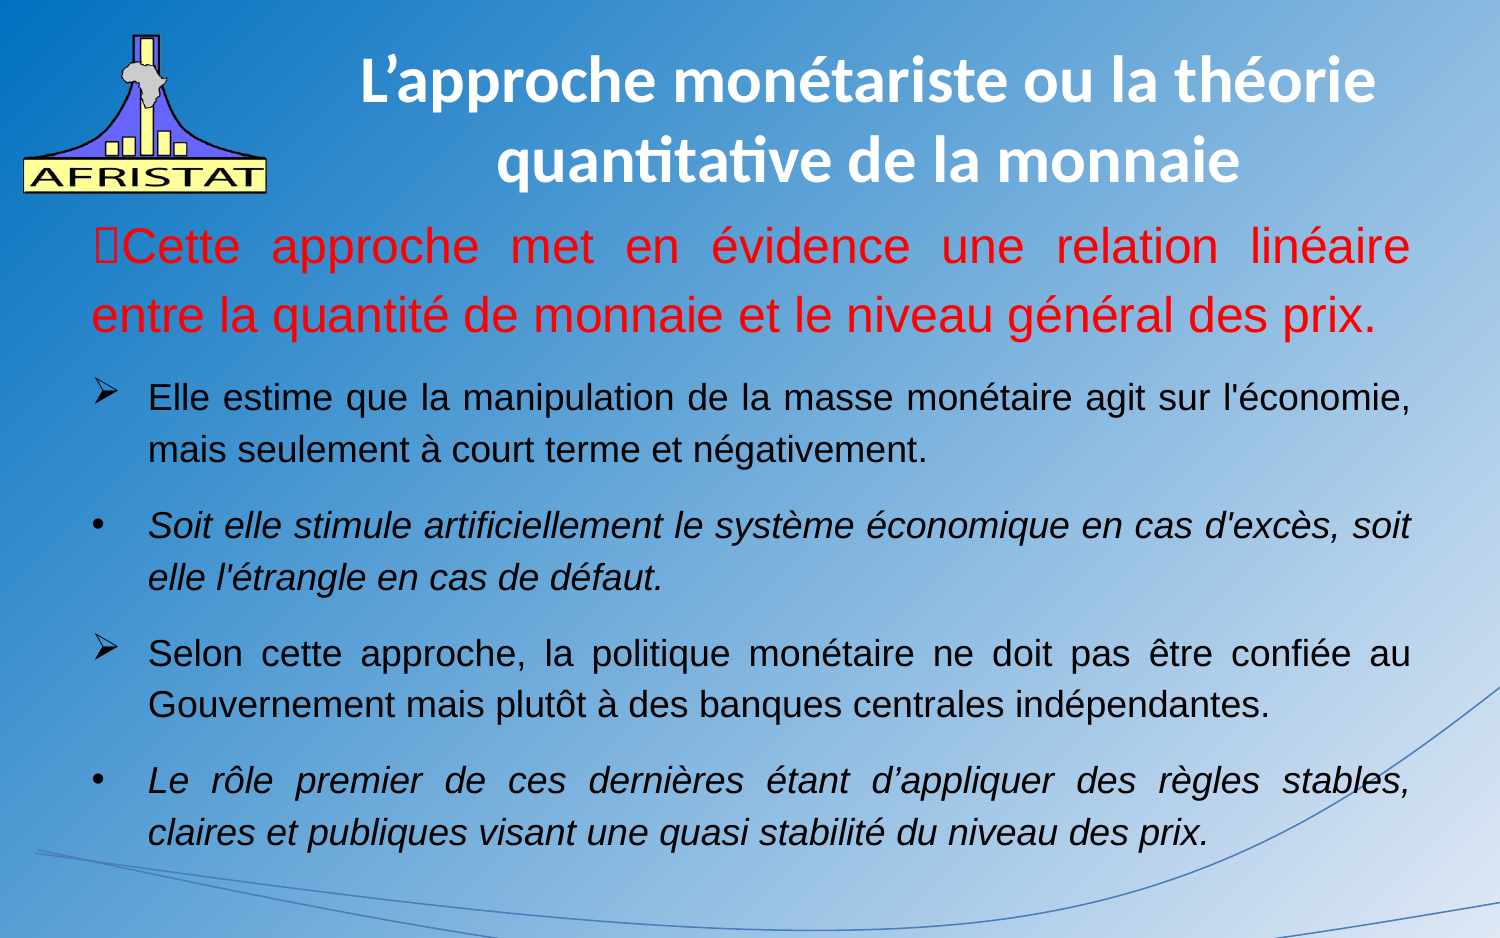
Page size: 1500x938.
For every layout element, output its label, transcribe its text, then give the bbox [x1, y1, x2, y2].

title L’approche monétariste ou la théorie quantitative de la monnaie [312, 37, 1425, 194]
list Cette approche met en évidence une relation linéaire entre la quantité de monnaie et le niveau général des prix. Elle estime que la manipulation de la masse monétaire agit sur l'économie, mais seulement à court terme et négativement. Soit elle stimule artificiellement le système économique en cas d'excès, soit elle l'étrangle en cas de défaut. Selon cette approche, la politique monétaire ne doit pas être confiée au Gouvernement mais plutôt à des banques centrales indépendantes. Le rôle premier de ces dernières étant d’appliquer des règles stables, claires et publiques visant une quasi stabilité du niveau des prix. [76, 197, 1427, 816]
picture [17, 28, 272, 198]
